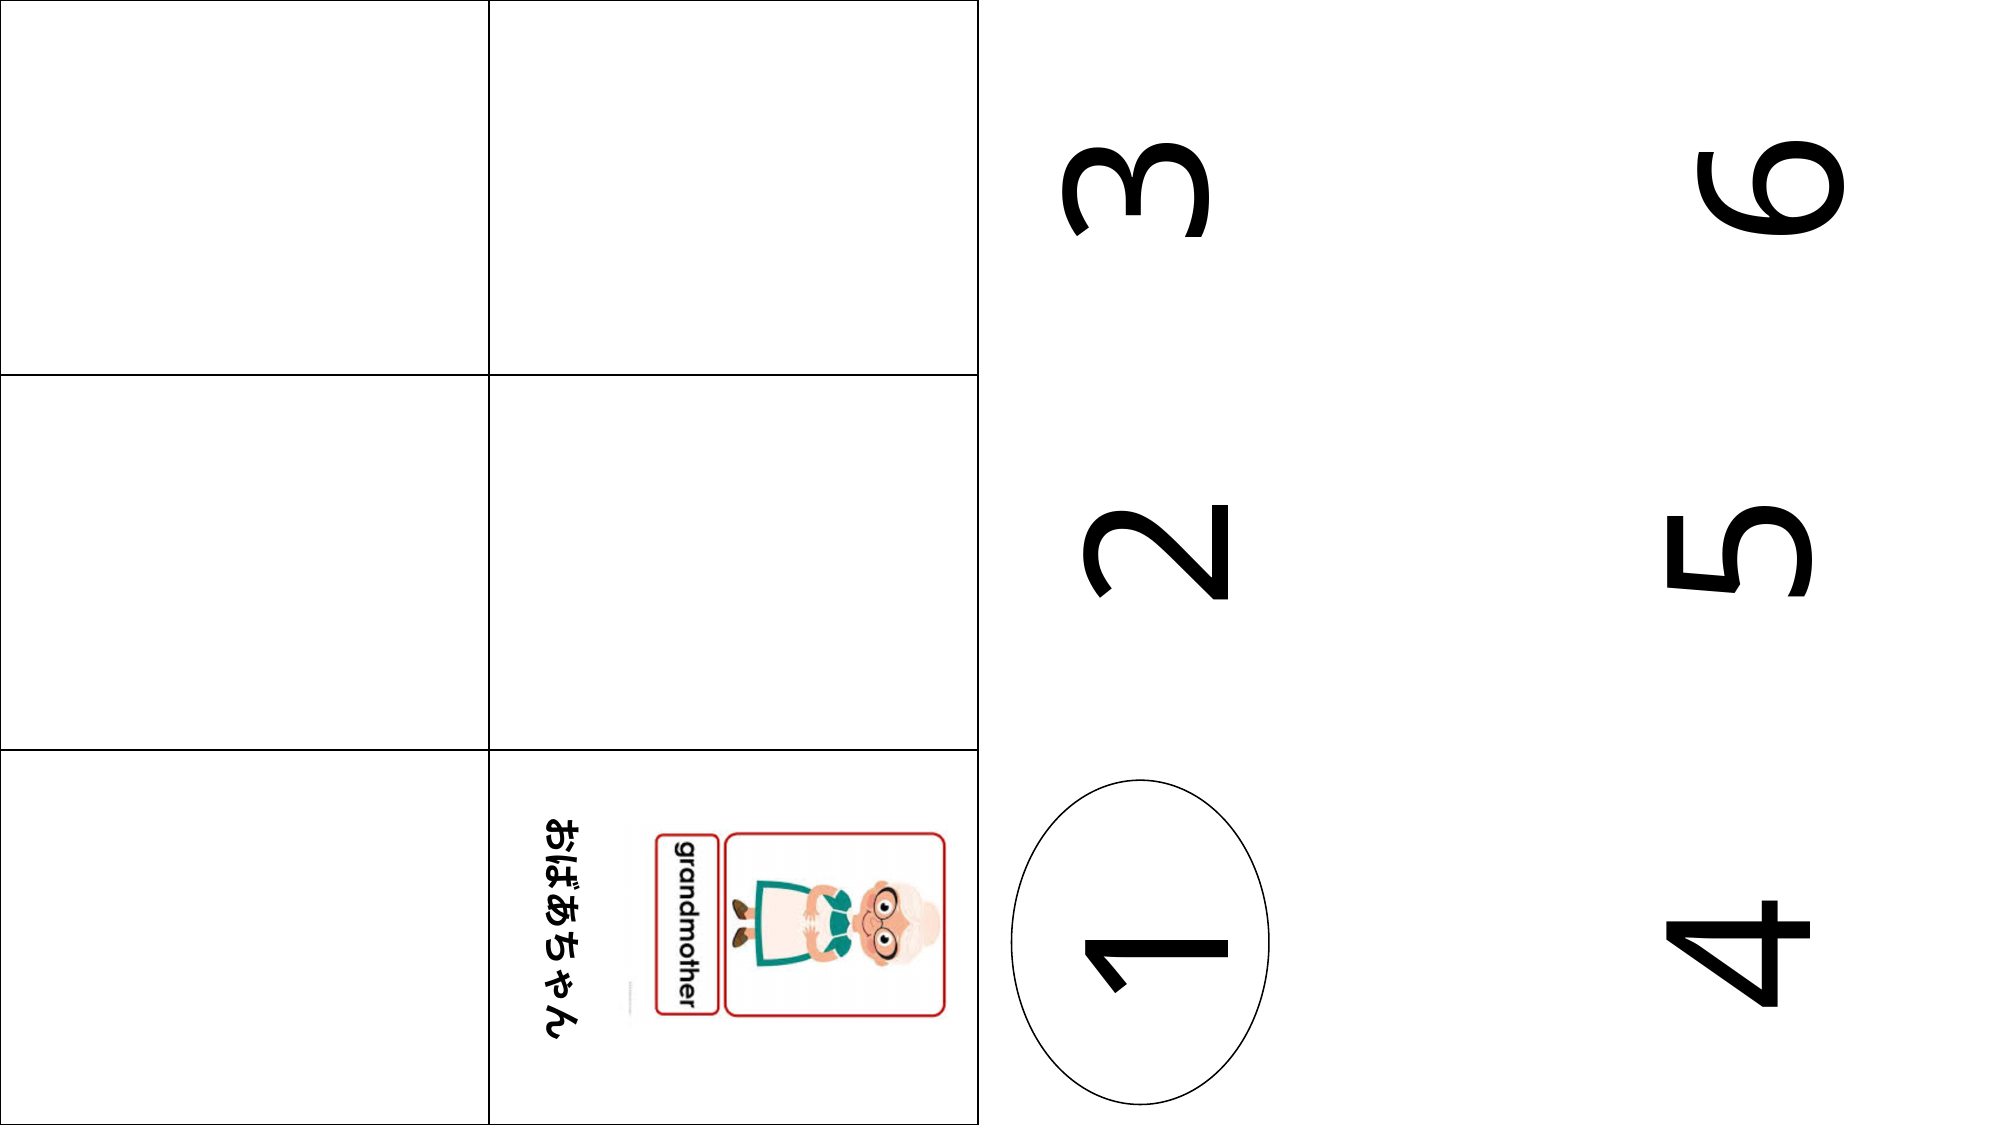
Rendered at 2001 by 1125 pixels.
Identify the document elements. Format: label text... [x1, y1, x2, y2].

table_header [490, 1, 977, 374]
table_cell [1, 751, 488, 1124]
text_box 2 [1021, 299, 1277, 625]
text_box 4 [1603, 702, 1858, 1027]
table_header [1, 1, 488, 374]
table_cell [1, 376, 488, 749]
text_box 6 [1634, 0, 1890, 261]
text_box 1 [1021, 702, 1277, 1027]
text_box [1011, 780, 1269, 1105]
text_box 3 [999, 0, 1255, 261]
table_cell [490, 376, 977, 749]
picture [619, 754, 956, 1093]
text_box 5 [1603, 299, 1858, 625]
table_cell [490, 751, 977, 1124]
text_box おばあちゃん [533, 801, 593, 1125]
